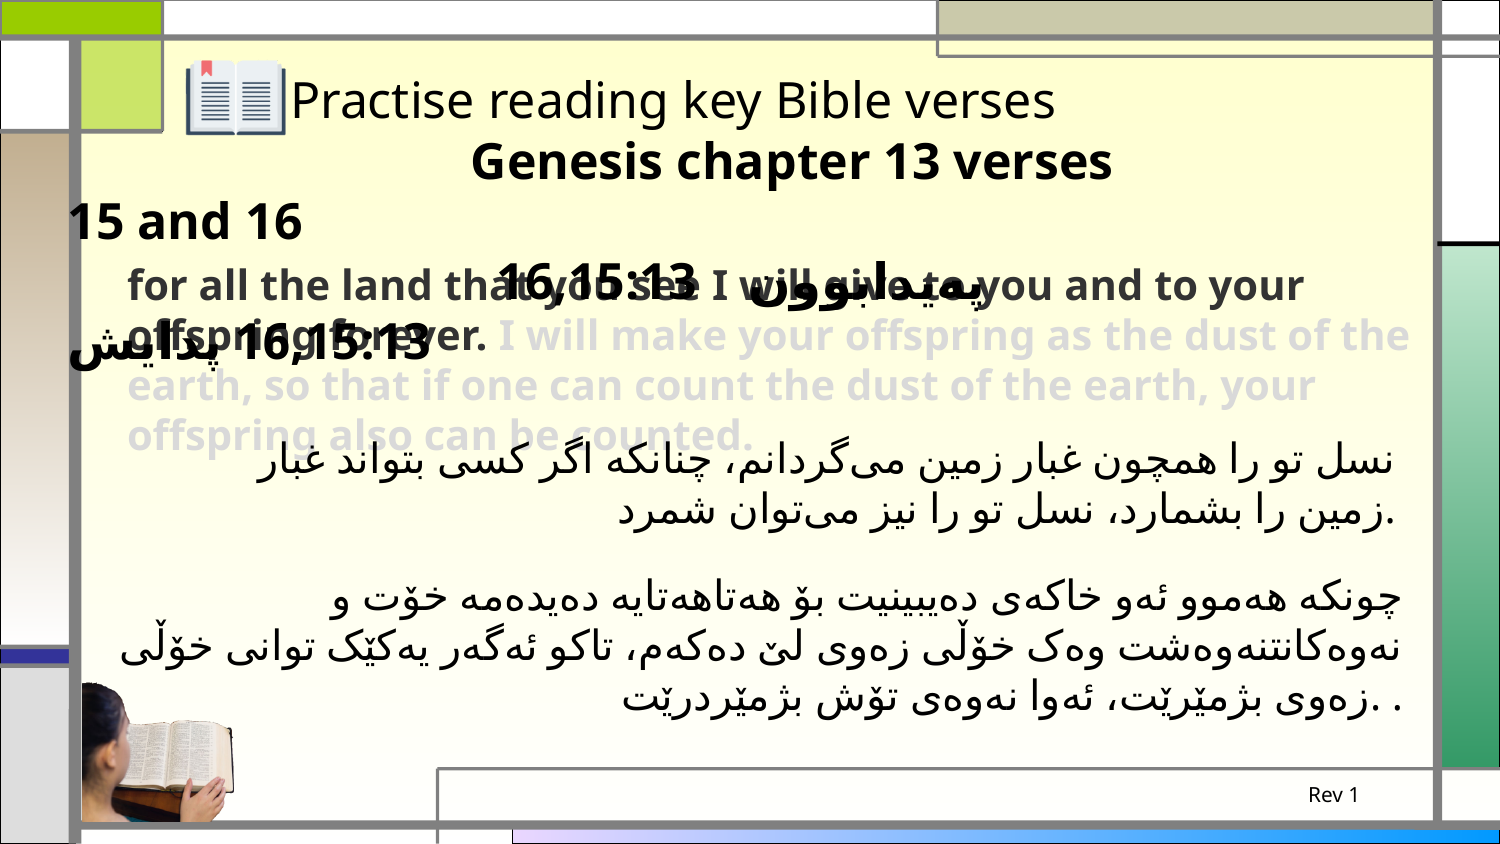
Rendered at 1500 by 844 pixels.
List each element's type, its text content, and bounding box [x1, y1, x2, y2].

text_box نسل تو را همچون غبار زمین می‌گردانم، چنانکه اگر کسی بتواند غبار زمین را بشمارد، نسل تو را نیز می‌توان شمرد. [147, 424, 1411, 540]
text_box Rev 1 [1293, 774, 1387, 814]
picture [176, 53, 291, 143]
text_box for all the land that you see I will give to you and to your offspring forever. I will make your offspring as the dust of the earth, so that if one can count the dust of the earth, your offspring also can be counted. [112, 251, 1447, 391]
text_box Genesis chapter 13 verses 15 and 16 16,15:13 پەیدابوون 16,15:13 پدایش [53, 122, 1187, 378]
text_box Practise reading key Bible verses [147, 15, 1199, 181]
text_box چونکە هەموو ئەو خاکەی دەیبینیت بۆ هەتاهەتایە دەیدەمە خۆت و نەوەکانتنەوەشت وەک خۆڵی زەوی لێ دەکەم، تاکو ئەگەر یەکێک توانی خۆڵی زەوی بژمێرێت، ئەوا نەوەی تۆش بژمێردرێت. . [94, 561, 1418, 727]
picture [81, 682, 235, 822]
